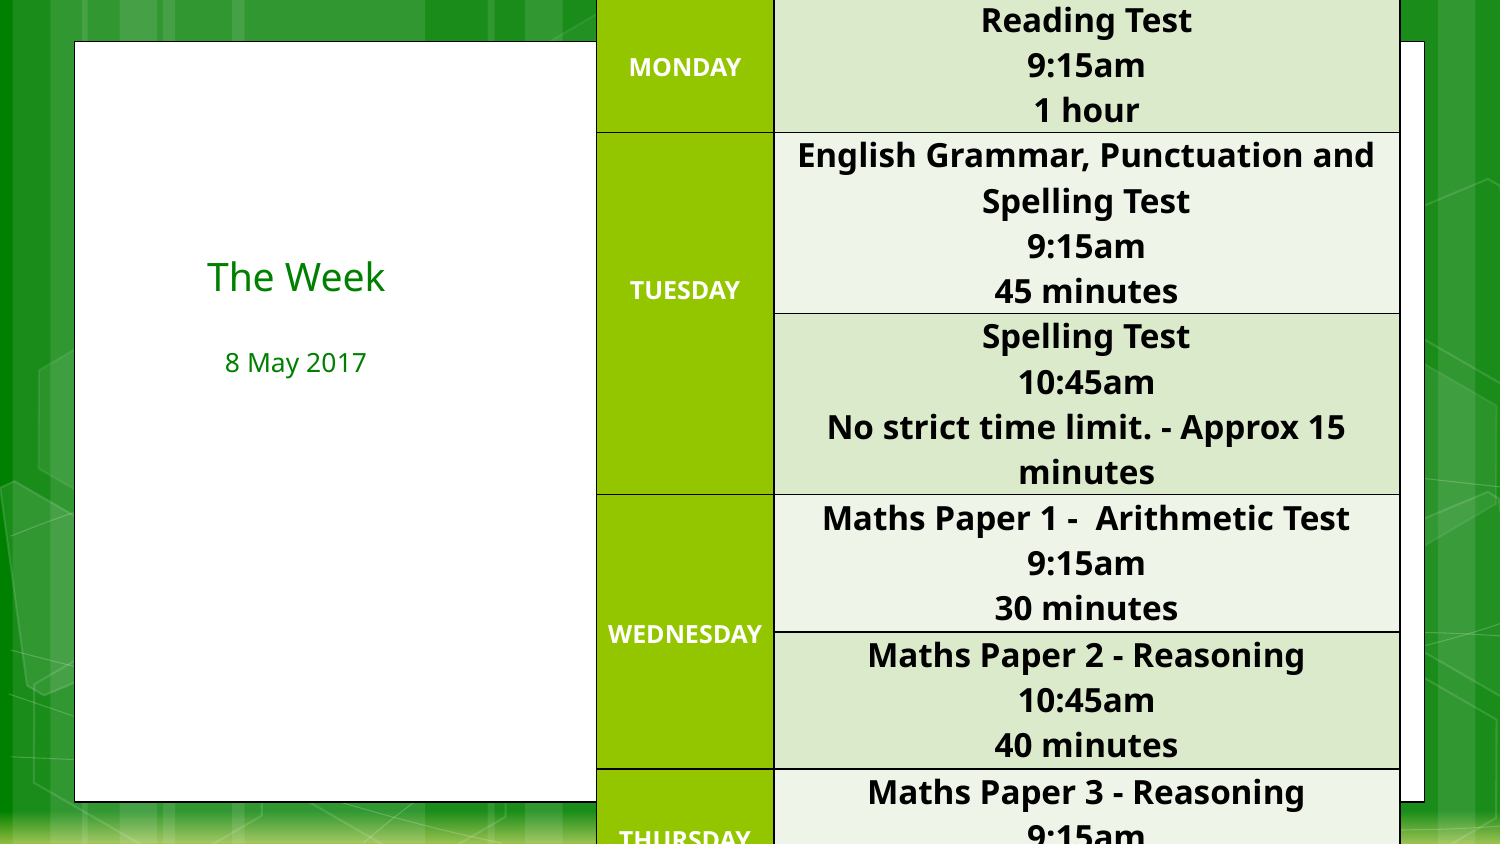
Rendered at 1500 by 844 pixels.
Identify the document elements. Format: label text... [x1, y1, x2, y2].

table_cell English Grammar, Punctuation and Spelling Test 9:15am 45 minutes [775, 133, 1399, 313]
title The Week 8 May 2017 [76, 244, 516, 386]
table_cell Maths Paper 2 - Reasoning 10:45am 40 minutes [775, 633, 1399, 768]
table_cell TUESDAY [597, 133, 773, 494]
table_header Reading Test 9:15am 1 hour [775, 0, 1399, 132]
table_cell Spelling Test 10:45am No strict time limit. - Approx 15 minutes [775, 314, 1399, 494]
table_cell WEDNESDAY [597, 495, 773, 768]
table_cell Maths Paper 1 - Arithmetic Test 9:15am 30 minutes [775, 495, 1399, 631]
table_cell THURSDAY [597, 770, 773, 844]
table_cell Maths Paper 3 - Reasoning 9:15am 40 minutes. [775, 770, 1399, 844]
table_header MONDAY [597, 0, 773, 132]
